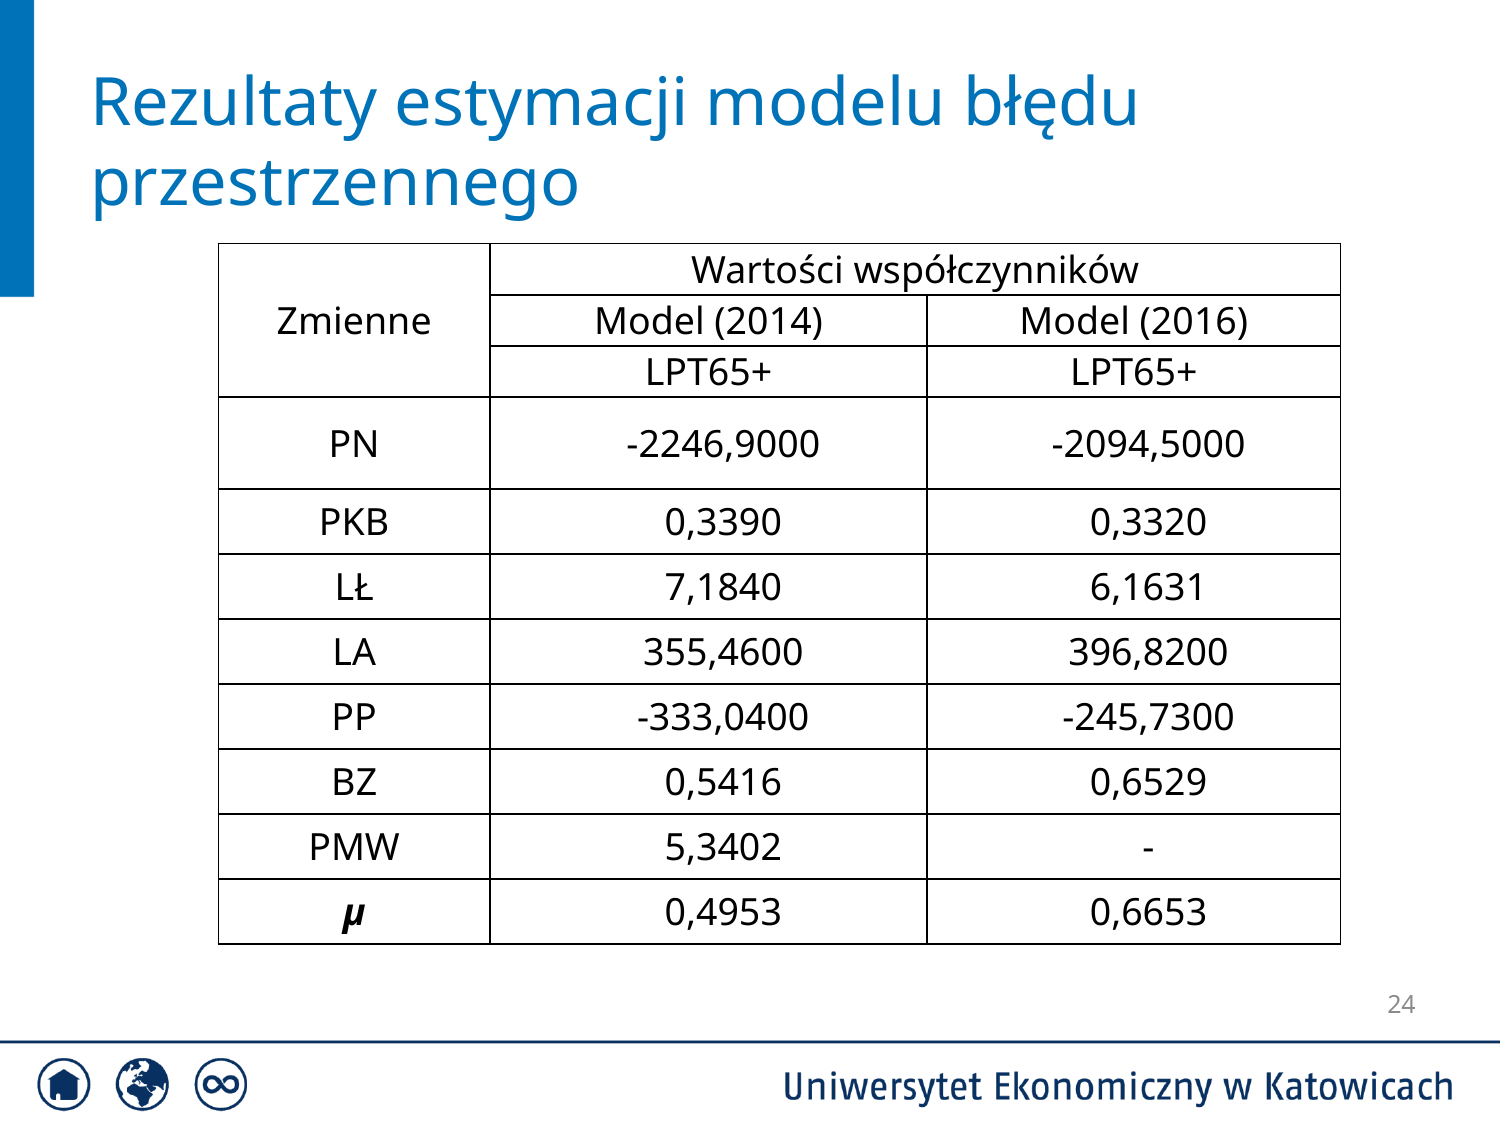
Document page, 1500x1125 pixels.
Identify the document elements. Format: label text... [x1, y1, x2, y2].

table_cell PKB [219, 490, 489, 553]
table_cell 396,8200 [928, 620, 1340, 683]
table_cell -245,7300 [928, 685, 1340, 748]
table_cell 0,6529 [928, 750, 1340, 813]
picture [0, 0, 1500, 1125]
slide_number 24 [1328, 976, 1431, 1036]
table_cell 0,3320 [928, 490, 1340, 553]
table_cell 7,1840 [491, 555, 926, 618]
table_header Wartości współczynników [491, 244, 1340, 294]
table_cell -2246,9000 [491, 398, 926, 488]
table_cell PP [219, 685, 489, 748]
table_cell 6,1631 [928, 555, 1340, 618]
table_cell 0,4953 [491, 880, 926, 943]
table_cell PMW [219, 815, 489, 878]
table_cell 0,3390 [491, 490, 926, 553]
table_cell BZ [219, 750, 489, 813]
table_cell Model (2016) [928, 296, 1340, 345]
table_cell 0,5416 [491, 750, 926, 813]
table_cell 5,3402 [491, 815, 926, 878]
table_cell LA [219, 620, 489, 683]
table_cell μ [219, 880, 489, 943]
table_cell LPT65+ [491, 347, 926, 396]
table_cell -333,0400 [491, 685, 926, 748]
table_cell 355,4600 [491, 620, 926, 683]
table_cell -2094,5000 [928, 398, 1340, 488]
table_cell LŁ [219, 555, 489, 618]
title Rezultaty estymacji modelu błędu przestrzennego [74, 44, 1426, 233]
table_cell PN [219, 398, 489, 488]
table_cell LPT65+ [928, 347, 1340, 396]
table_cell Model (2014) [491, 296, 926, 345]
table_cell - [928, 815, 1340, 878]
table_cell 0,6653 [928, 880, 1340, 943]
table_header Zmienne [219, 244, 489, 396]
